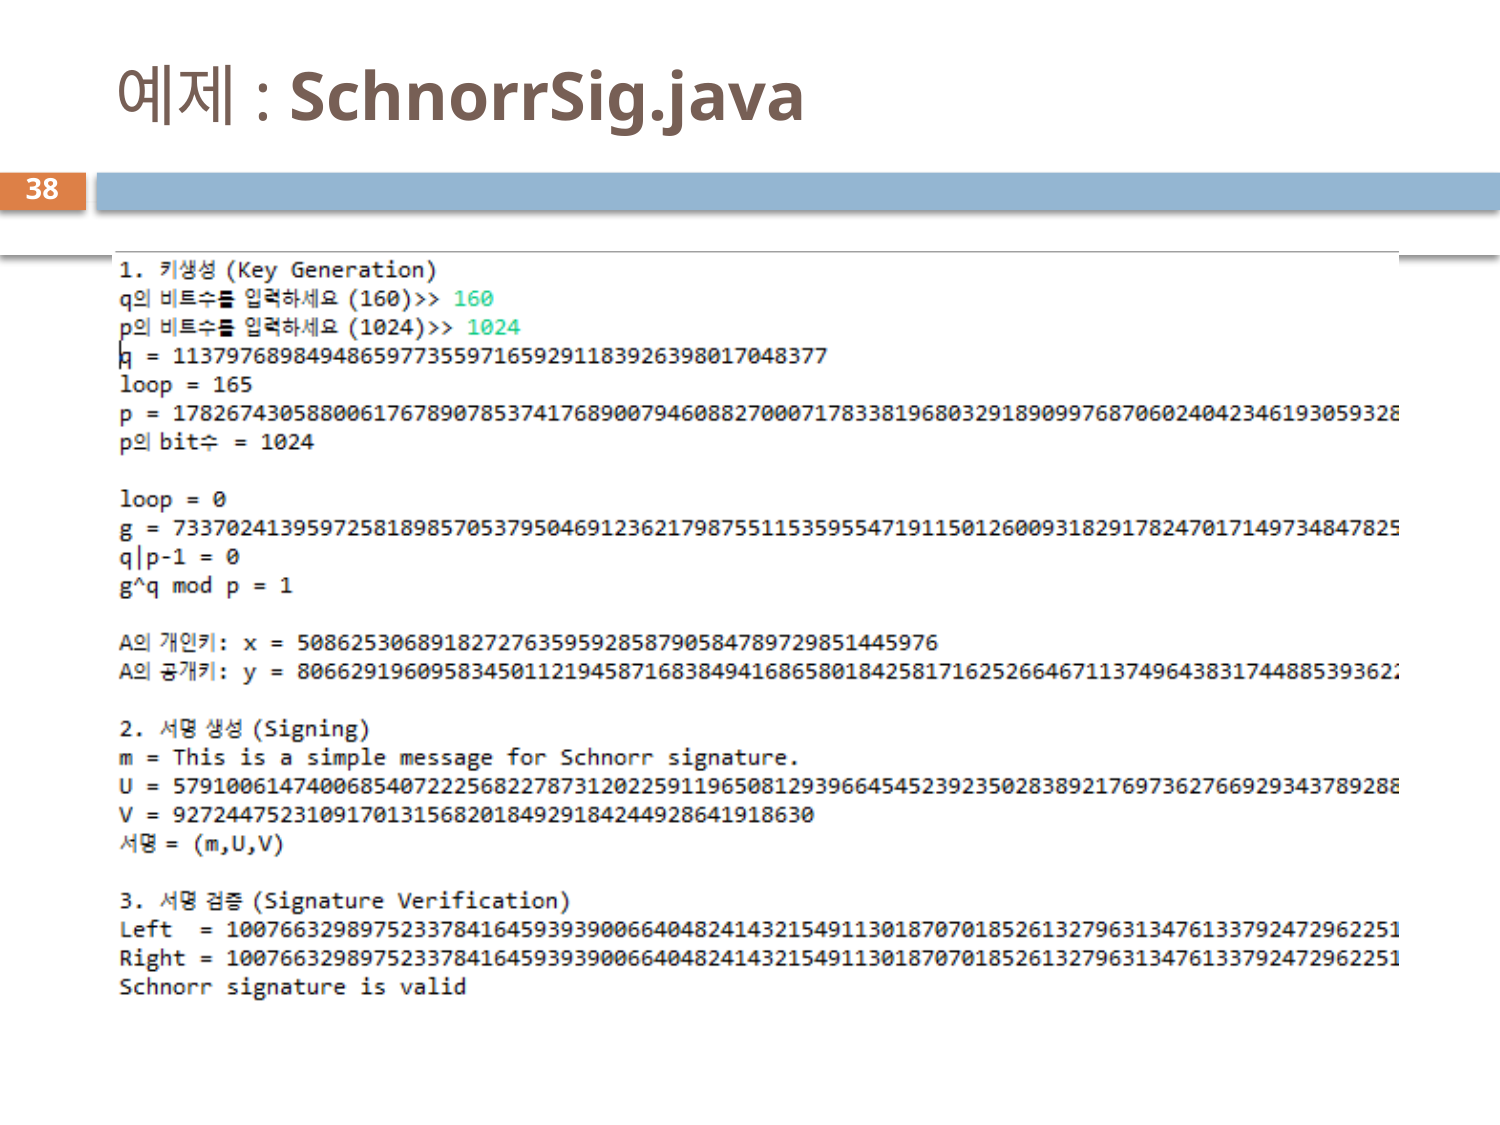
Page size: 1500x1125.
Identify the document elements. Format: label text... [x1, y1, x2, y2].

title 예제: SchnorrSig.java [100, 37, 1438, 149]
slide_number 38 [0, 170, 87, 211]
picture [111, 251, 1400, 1012]
